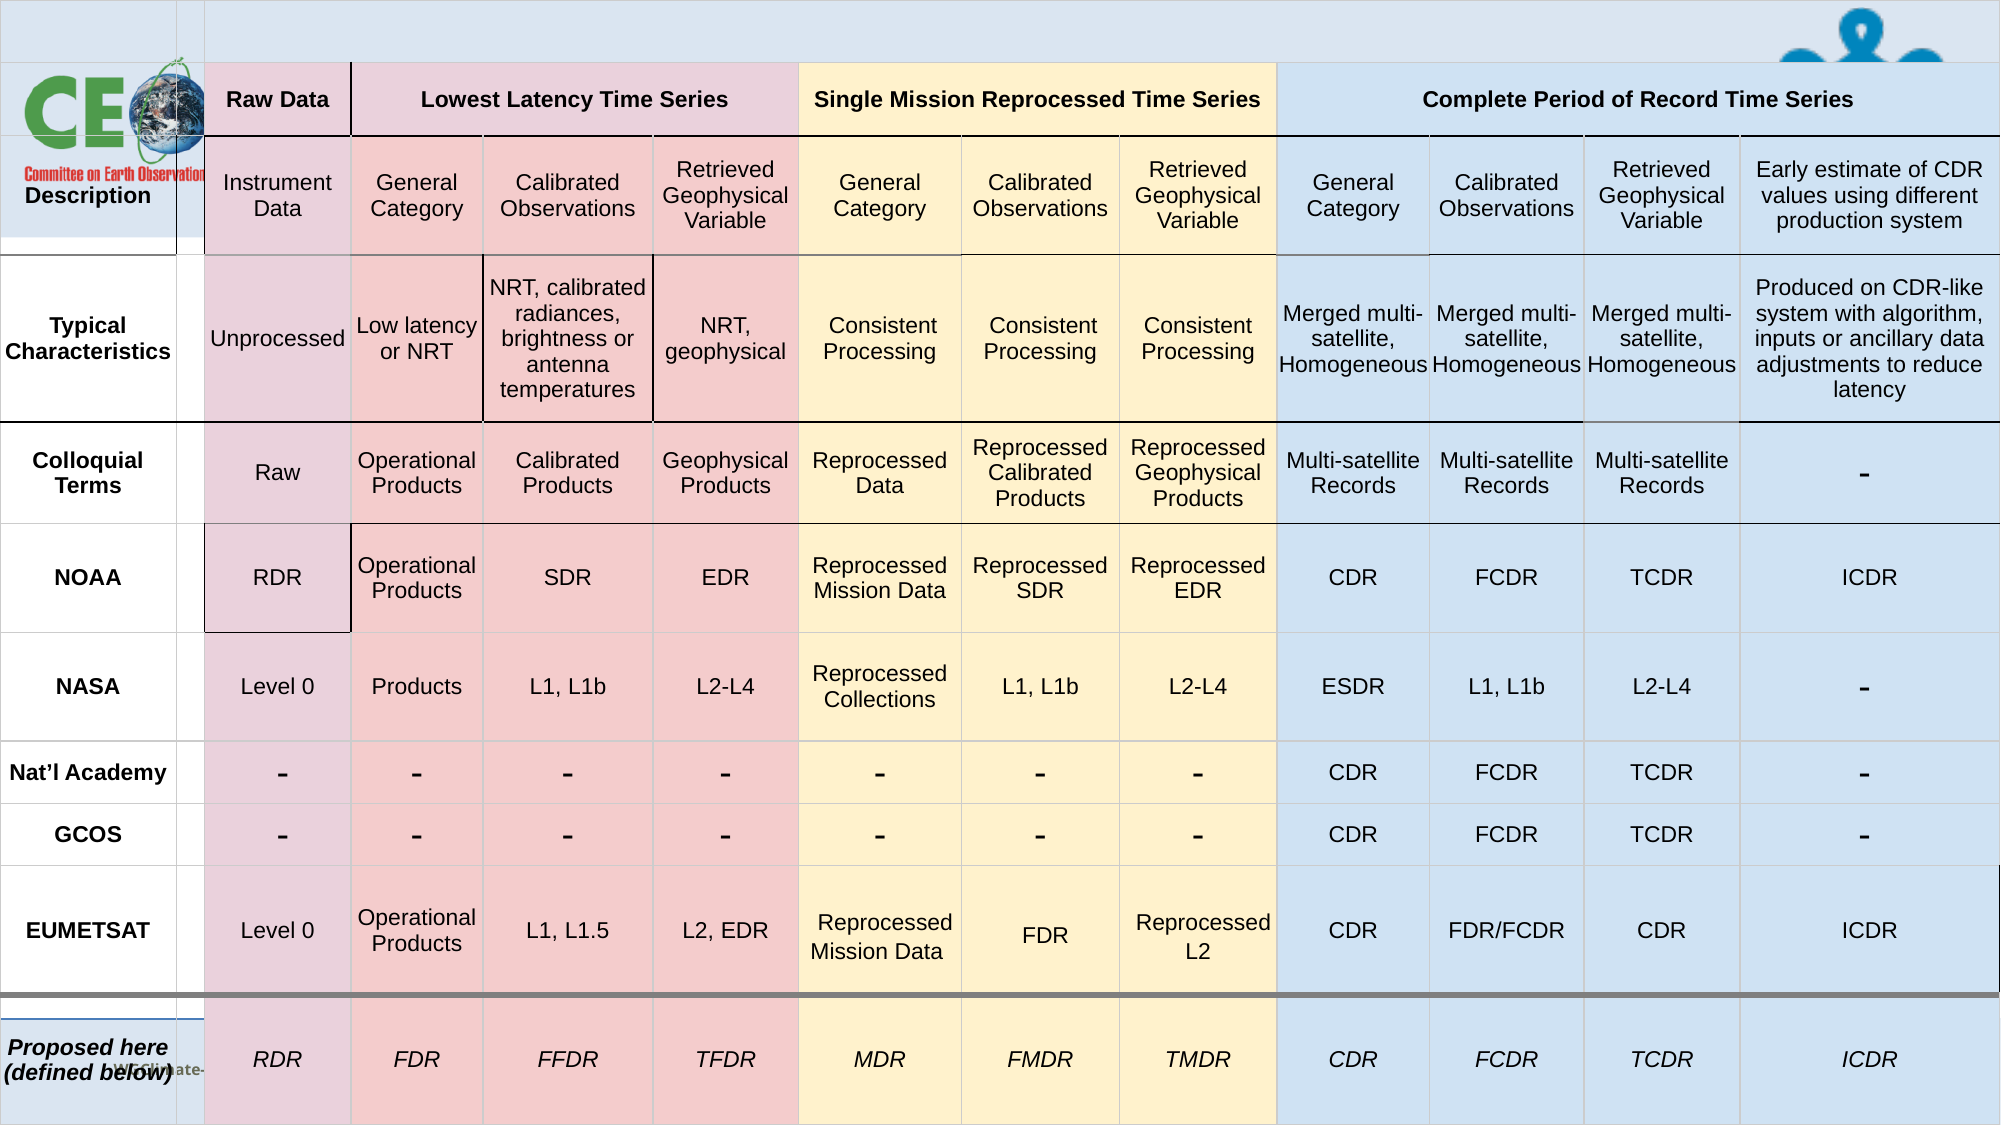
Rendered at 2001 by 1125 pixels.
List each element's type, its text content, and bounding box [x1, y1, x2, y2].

table_cell FDR [352, 998, 482, 1124]
table_cell CDR [1585, 866, 1739, 992]
table_cell FCDR [1430, 524, 1583, 632]
table_cell RDR [205, 524, 350, 632]
table_cell Operational Products [352, 866, 482, 992]
table_cell Single Mission Reprocessed Time Series [799, 63, 1276, 135]
table_cell FDR [962, 866, 1119, 992]
table_cell Calibrated Products [484, 423, 652, 523]
table_cell [177, 742, 204, 803]
table_cell Raw Data [205, 63, 350, 135]
table_cell Merged multi-satellite, Homogeneous [1585, 255, 1739, 421]
table_cell RDR [205, 998, 350, 1124]
table_cell - [205, 742, 350, 803]
table_cell Geophysical Products [654, 423, 798, 523]
table_cell FCDR [1430, 742, 1583, 803]
table_cell - [1120, 742, 1276, 803]
table_header [205, 1, 1999, 62]
table_cell Retrieved Geophysical Variable [654, 137, 798, 254]
table_cell NRT, geophysical [654, 256, 798, 421]
table_cell TCDR [1585, 998, 1739, 1124]
table_cell Reprocessed Calibrated Products [962, 423, 1119, 523]
table_cell Reprocessed L2 [1120, 866, 1276, 992]
table_cell L2, EDR [654, 866, 798, 992]
table_cell NRT, calibrated radiances, brightness or antenna temperatures [484, 256, 652, 421]
table_cell FFDR [484, 998, 652, 1124]
table_cell - [484, 742, 652, 803]
table_cell Reprocessed Mission Data [799, 866, 961, 992]
table_cell Consistent Processing [1120, 255, 1276, 421]
table_cell [177, 804, 204, 865]
table_cell - [352, 742, 482, 803]
table_cell CDR [1278, 866, 1429, 992]
table_cell - [799, 742, 961, 803]
table_cell Calibrated Observations [484, 137, 652, 254]
table_cell Instrument Data [205, 137, 350, 254]
table_cell Raw [205, 423, 350, 523]
table_cell Proposed here (defined below) [1, 998, 176, 1124]
table_cell Reprocessed Geophysical Products [1120, 423, 1276, 523]
table_cell Operational Products [352, 524, 482, 632]
table_cell - [799, 804, 961, 865]
table_cell Produced on CDR-like system with algorithm, inputs or ancillary data adjustments to reduce latency [1741, 255, 1999, 421]
table_cell Multi-satellite Records [1430, 423, 1583, 523]
table_cell Merged multi-satellite, Homogeneous [1278, 256, 1429, 421]
table_cell CDR [1278, 998, 1429, 1124]
table_cell TMDR [1120, 998, 1276, 1124]
table_cell TCDR [1585, 804, 1739, 865]
table_cell TCDR [1585, 742, 1739, 803]
table_cell ESDR [1278, 633, 1429, 740]
table_cell Reprocessed Mission Data [799, 524, 961, 632]
table_cell ICDR [1741, 524, 1999, 632]
table_cell FMDR [962, 998, 1119, 1124]
table_cell - [1120, 804, 1276, 865]
table_cell EUMETSAT [1, 866, 176, 992]
table_cell SDR [484, 524, 652, 632]
table_cell General Category [1278, 137, 1429, 254]
table_cell [177, 866, 204, 992]
table_cell NASA [1, 633, 176, 740]
table_cell Typical Characteristics [1, 256, 176, 421]
table_cell EDR [654, 524, 798, 632]
table_cell - [654, 804, 798, 865]
table_cell - [352, 804, 482, 865]
table_cell CDR [1278, 742, 1429, 803]
table_cell CDR [1278, 524, 1429, 632]
table_header [177, 1, 204, 62]
table_cell FCDR [1430, 998, 1583, 1124]
table_cell Unprocessed [205, 256, 350, 421]
table_cell - [484, 804, 652, 865]
table_cell Description [1, 136, 176, 254]
table_cell TFDR [654, 998, 798, 1124]
table_cell [177, 136, 204, 254]
table_cell Multi-satellite Records [1585, 423, 1739, 523]
table_cell ICDR [1741, 866, 1999, 992]
table_cell - [205, 804, 350, 865]
table_cell [177, 524, 204, 632]
table_cell FDR/FCDR [1430, 866, 1583, 992]
table_cell [1, 63, 176, 135]
table_cell [177, 423, 204, 523]
table_cell - [654, 742, 798, 803]
table_cell L1, L1b [484, 633, 652, 740]
table_cell L1, L1b [1430, 633, 1583, 740]
table_cell Multi-satellite Records [1278, 423, 1429, 523]
table_cell L2-L4 [1585, 633, 1739, 740]
table_cell General Category [352, 137, 482, 254]
table_cell Calibrated Observations [962, 137, 1119, 254]
table_cell - [962, 742, 1119, 803]
table_cell Nat’l Academy [1, 742, 176, 803]
table_cell FCDR [1430, 804, 1583, 865]
table_cell Colloquial Terms [1, 423, 176, 523]
table_cell NOAA [1, 524, 176, 632]
table_cell - [1741, 742, 1999, 803]
table_cell [177, 633, 204, 740]
table_cell Reprocessed Data [799, 423, 961, 523]
table_cell Level 0 [205, 633, 350, 740]
table_cell Level 0 [205, 866, 350, 992]
table_cell [177, 255, 204, 421]
table_cell Merged multi-satellite, Homogeneous [1430, 255, 1583, 421]
table_cell TCDR [1585, 524, 1739, 632]
table_cell L1, L1b [962, 633, 1119, 740]
table_cell - [1741, 804, 1999, 865]
table_cell MDR [799, 998, 961, 1124]
table_header [1, 1, 176, 62]
table_cell L2-L4 [654, 633, 798, 740]
table_cell Reprocessed EDR [1120, 524, 1276, 632]
table_cell Reprocessed Collections [799, 633, 961, 740]
table_cell - [962, 804, 1119, 865]
table_cell Low latency or NRT [352, 256, 482, 421]
table_cell Retrieved Geophysical Variable [1120, 137, 1276, 254]
table_cell General Category [799, 137, 961, 254]
table_cell Consistent Processing [799, 256, 961, 421]
table_cell L2-L4 [1120, 633, 1276, 740]
table_cell ICDR [1741, 998, 1999, 1124]
table_cell [177, 63, 204, 135]
table_cell Lowest Latency Time Series [352, 63, 798, 135]
table_cell [177, 998, 204, 1124]
table_cell Complete Period of Record Time Series [1278, 63, 1999, 135]
table_cell Operational Products [352, 423, 482, 523]
table_cell L1, L1.5 [484, 866, 652, 992]
table_cell Retrieved Geophysical Variable [1585, 137, 1739, 254]
table_cell CDR [1278, 804, 1429, 865]
table_cell Early estimate of CDR values using different production system [1741, 137, 1999, 254]
table_cell Reprocessed SDR [962, 524, 1119, 632]
table_cell Consistent Processing [962, 255, 1119, 421]
table_cell - [1741, 633, 1999, 740]
table_cell Calibrated Observations [1430, 137, 1583, 254]
table_cell GCOS [1, 804, 176, 865]
table_cell - [1741, 423, 1999, 523]
table_cell Products [352, 633, 482, 740]
